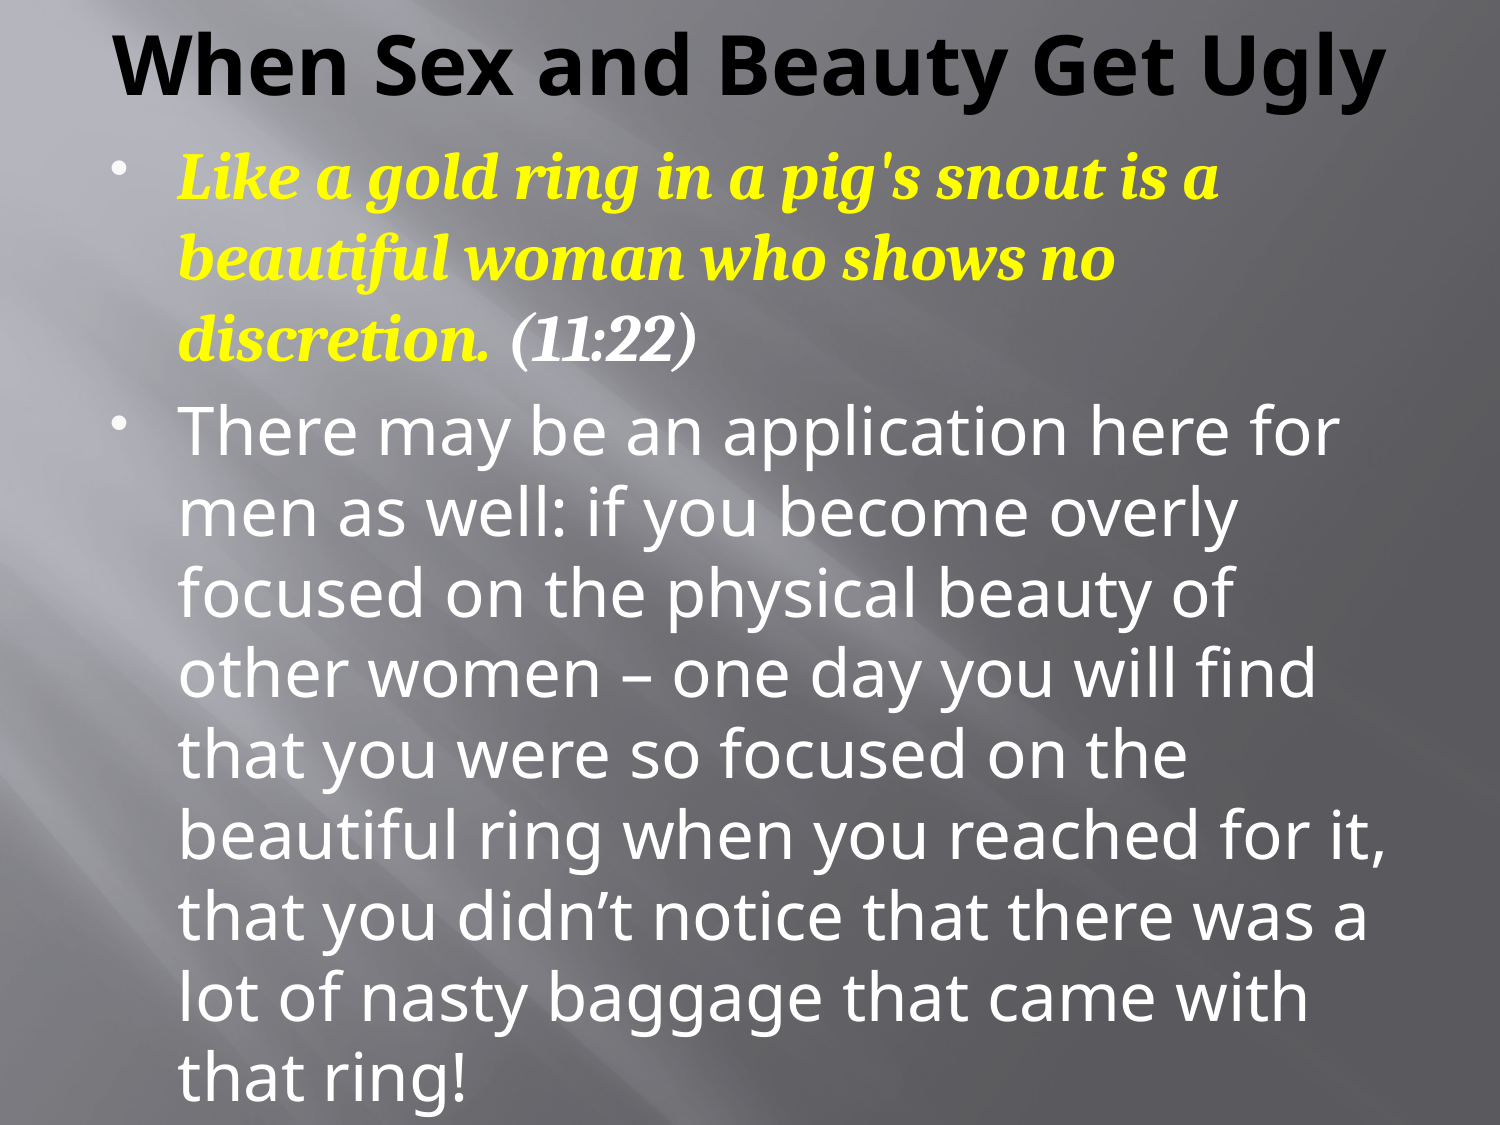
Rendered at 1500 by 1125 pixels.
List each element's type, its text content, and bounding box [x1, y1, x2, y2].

list Like a gold ring in a pig's snout is a beautiful woman who shows no discretion. (11:22) There may be an application here for men as well: if you become overly focused on the physical beauty of other women – one day you will find that you were so focused on the beautiful ring when you reached for it, that you didn’t notice that there was a lot of nasty baggage that came with that ring! [75, 125, 1425, 1125]
title When Sex and Beauty Get Ugly [0, 0, 1500, 125]
